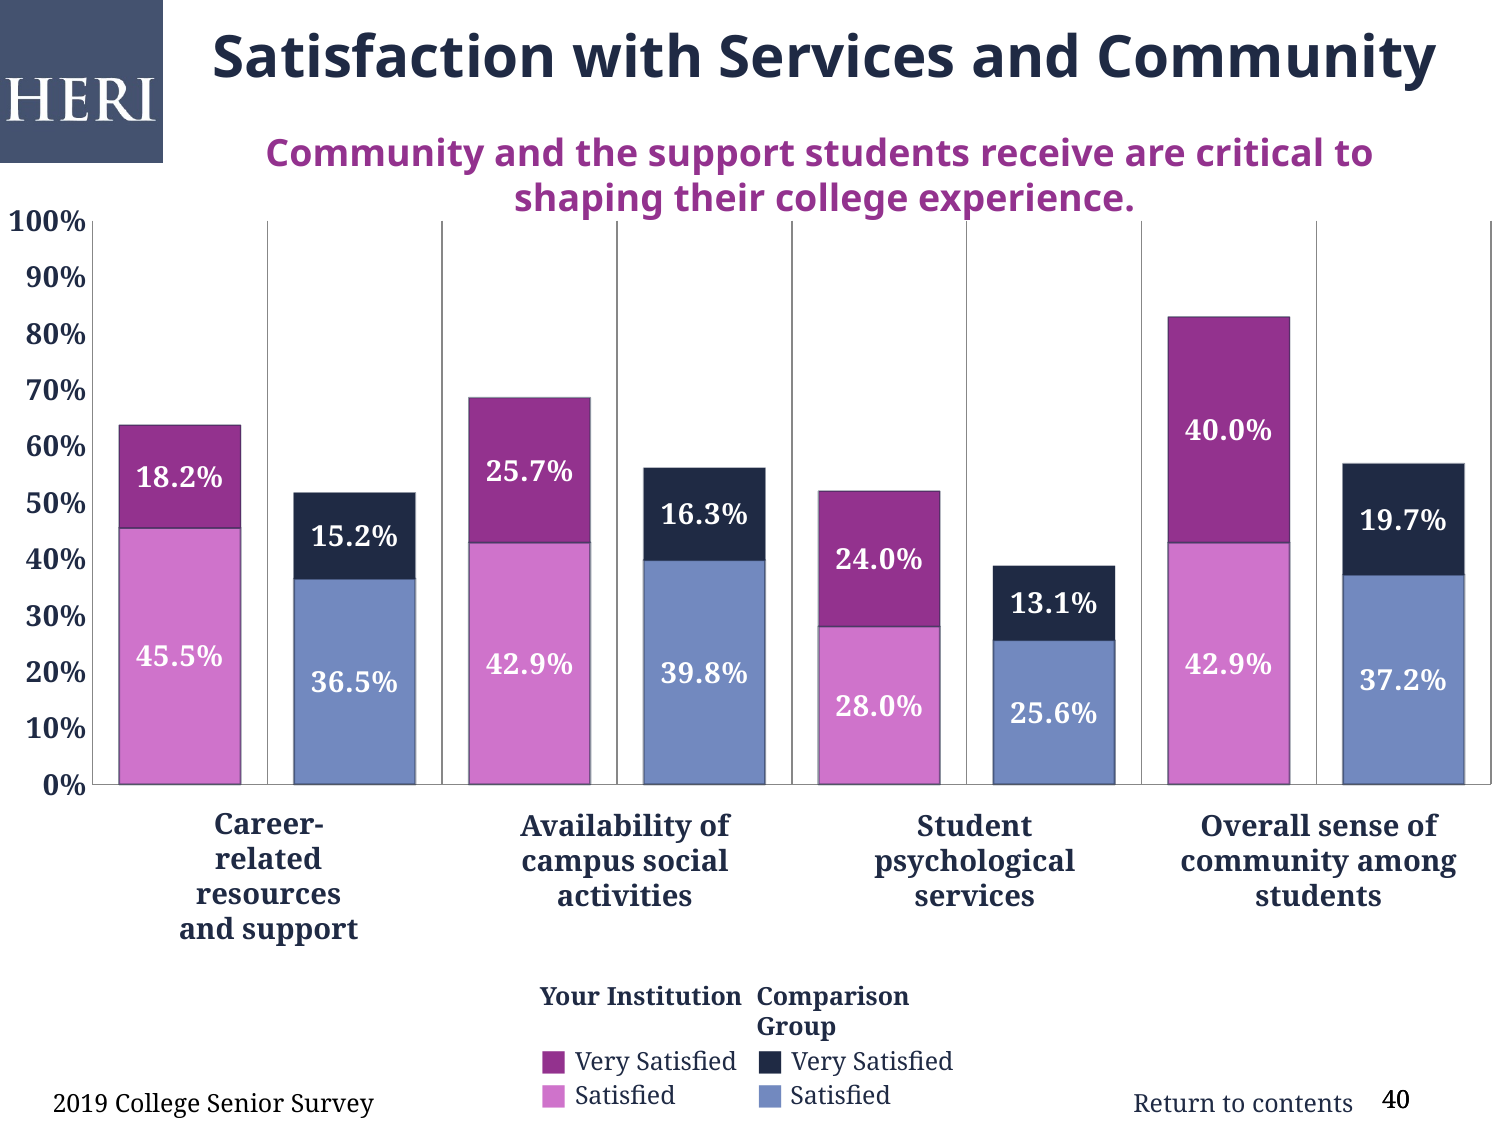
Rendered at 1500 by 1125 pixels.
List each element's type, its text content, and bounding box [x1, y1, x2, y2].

text_box Student psychological services [824, 813, 1125, 920]
footer 2019 College Senior Survey [37, 1049, 513, 1125]
text_box Your Institution ■ Very Satisfied ■ Satisfied Comparison Group ■ Very Satisfied ■ Satisfied [524, 973, 988, 1125]
text_box Career-related resources and support [149, 813, 388, 953]
text_box Overall sense of community among students [1162, 813, 1475, 920]
slide_number 40 [1349, 1049, 1426, 1125]
chart [8, 196, 1493, 805]
text_box Availability of campus social activities [474, 813, 775, 920]
title Satisfaction with Services and Community Community and the support students receive are critical to shaping their college experience. [149, 24, 1500, 213]
picture [0, 0, 163, 163]
